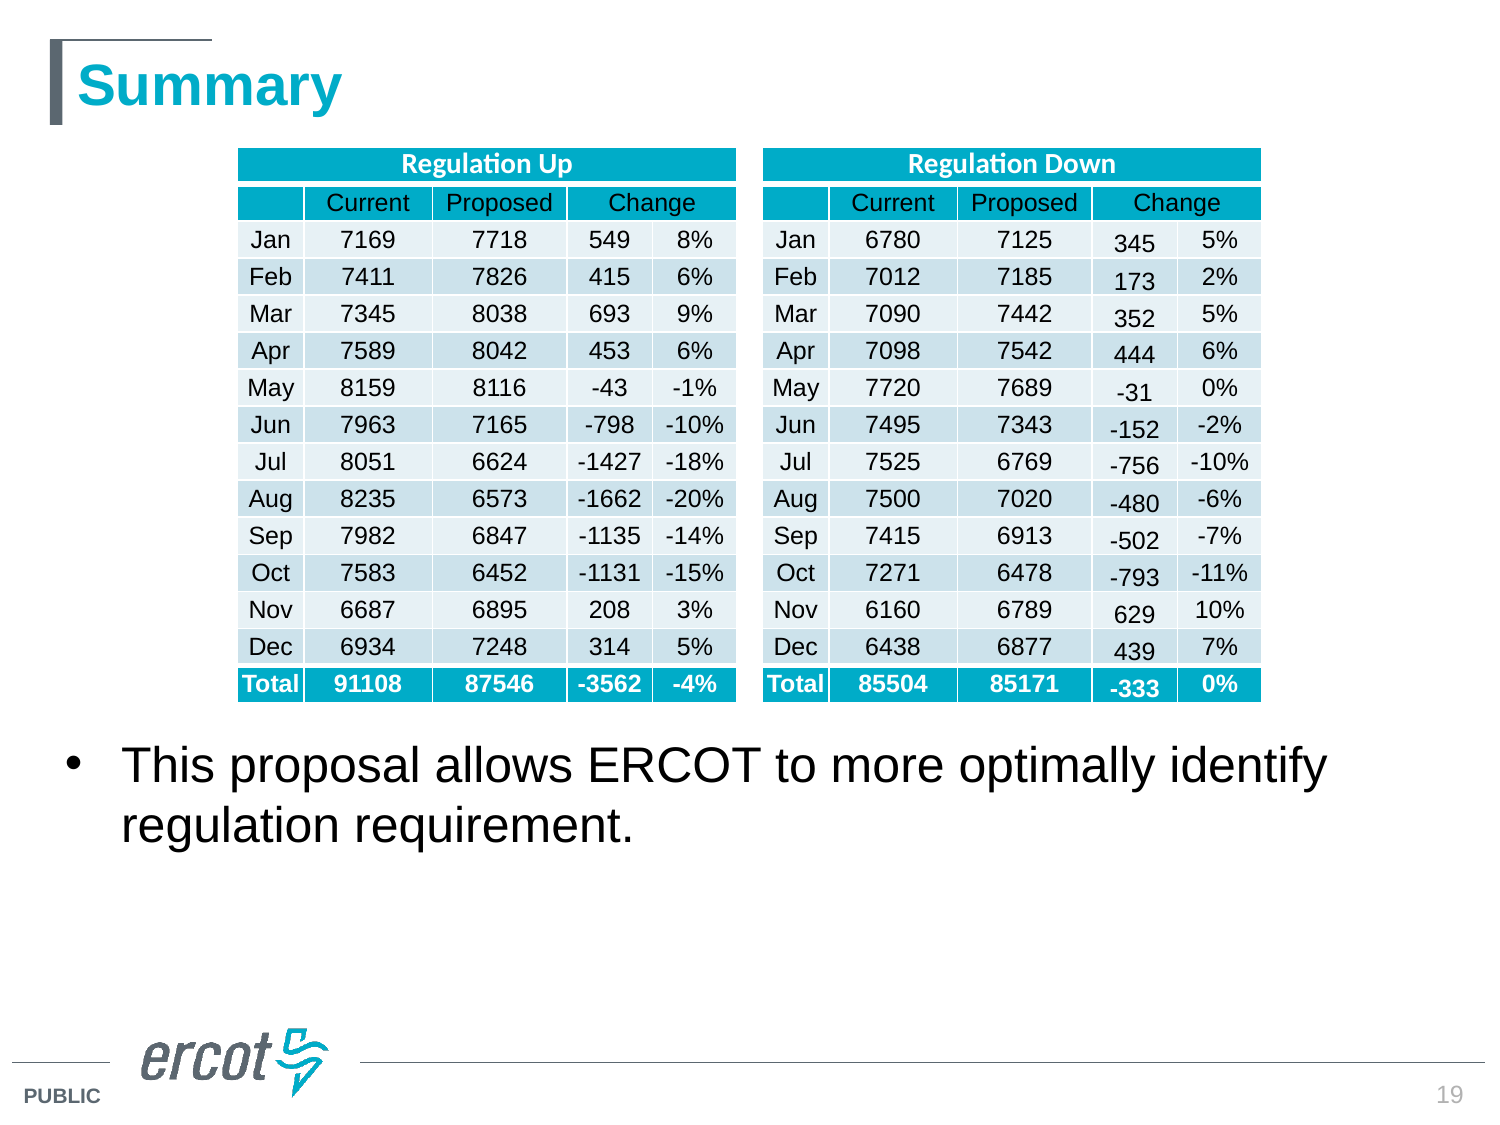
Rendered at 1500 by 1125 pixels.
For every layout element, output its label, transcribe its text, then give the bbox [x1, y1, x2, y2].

table_cell 85171 [958, 668, 1091, 702]
table_cell 7415 [830, 518, 957, 554]
table_cell -4% [653, 668, 736, 702]
table_cell 6452 [433, 555, 566, 591]
table_cell 3% [653, 592, 736, 628]
table_cell 208 [568, 592, 652, 628]
table_cell 6% [653, 333, 736, 368]
table_cell -756 [1093, 444, 1177, 479]
table_cell Proposed [958, 187, 1091, 220]
table_cell May [763, 370, 828, 405]
table_cell 2% [1178, 259, 1261, 294]
table_cell Current [830, 187, 957, 220]
table_cell 7020 [958, 481, 1091, 516]
table_cell 5% [653, 629, 736, 663]
table_cell 87546 [433, 668, 566, 702]
table_cell [763, 187, 828, 220]
table_cell 7720 [830, 370, 957, 405]
text_box This proposal allows ERCOT to more optimally identify regulation requirement. [50, 725, 1450, 1000]
table_cell Apr [763, 333, 828, 368]
table_cell Dec [238, 629, 303, 663]
table_cell [238, 187, 303, 220]
table_cell 8159 [305, 370, 432, 405]
table_cell 7718 [433, 222, 566, 257]
table_cell Sep [763, 518, 828, 554]
table_cell 6160 [830, 592, 957, 628]
table_cell -798 [568, 407, 652, 442]
table_cell Dec [763, 629, 828, 663]
table_cell 7248 [433, 629, 566, 663]
table_cell 352 [1093, 296, 1177, 331]
table_cell 7525 [830, 444, 957, 479]
table_cell Change [1093, 187, 1261, 220]
table_cell 7098 [830, 333, 957, 368]
table_cell Feb [763, 259, 828, 294]
table_cell 345 [1093, 222, 1177, 257]
table_cell 549 [568, 222, 652, 257]
table_cell -502 [1093, 518, 1177, 554]
table_cell -10% [1178, 444, 1261, 479]
table_cell -1427 [568, 444, 652, 479]
table_cell 0% [1178, 668, 1261, 702]
table_cell 6934 [305, 629, 432, 663]
table_cell -20% [653, 481, 736, 516]
table_cell 7012 [830, 259, 957, 294]
table_cell Apr [238, 333, 303, 368]
table_cell 7345 [305, 296, 432, 331]
table_cell 7963 [305, 407, 432, 442]
title Summary [62, 39, 1450, 125]
table_header Regulation Down [763, 148, 1261, 181]
table_cell 10% [1178, 592, 1261, 628]
table_cell 8235 [305, 481, 432, 516]
picture [137, 1024, 332, 1100]
table_cell Jul [763, 444, 828, 479]
table_cell Oct [763, 555, 828, 591]
table_cell Aug [238, 481, 303, 516]
table_cell Feb [238, 259, 303, 294]
table_cell 7542 [958, 333, 1091, 368]
table_cell 7982 [305, 518, 432, 554]
table_cell -1131 [568, 555, 652, 591]
table_cell 8042 [433, 333, 566, 368]
table_cell -15% [653, 555, 736, 591]
table_cell 7500 [830, 481, 957, 516]
table_cell -10% [653, 407, 736, 442]
table_cell 7169 [305, 222, 432, 257]
slide_number 19 [1412, 1076, 1488, 1112]
table_cell 7411 [305, 259, 432, 294]
table_cell 7589 [305, 333, 432, 368]
table_cell 453 [568, 333, 652, 368]
table_cell 6624 [433, 444, 566, 479]
table_cell Sep [238, 518, 303, 554]
table_cell 7343 [958, 407, 1091, 442]
table_cell -6% [1178, 481, 1261, 516]
table_cell 7689 [958, 370, 1091, 405]
table_cell 8116 [433, 370, 566, 405]
table_cell 6573 [433, 481, 566, 516]
table_cell -3562 [568, 668, 652, 702]
table_cell Jan [763, 222, 828, 257]
table_cell -793 [1093, 555, 1177, 591]
table_cell Change [568, 187, 736, 220]
table_cell -7% [1178, 518, 1261, 554]
table_cell 7090 [830, 296, 957, 331]
table_cell 7271 [830, 555, 957, 591]
table_cell 85504 [830, 668, 957, 702]
table_cell -2% [1178, 407, 1261, 442]
table_cell 444 [1093, 333, 1177, 368]
table_cell Jan [238, 222, 303, 257]
table_cell 8% [653, 222, 736, 257]
table_cell 9% [653, 296, 736, 331]
table_cell 6895 [433, 592, 566, 628]
table_cell Total [238, 668, 303, 702]
table_cell Total [763, 668, 828, 702]
table_cell Nov [763, 592, 828, 628]
table_cell 6877 [958, 629, 1091, 663]
table_cell 5% [1178, 296, 1261, 331]
table_cell 6913 [958, 518, 1091, 554]
table_cell 7185 [958, 259, 1091, 294]
table_cell -14% [653, 518, 736, 554]
table_header Regulation Up [238, 148, 736, 181]
table_cell -43 [568, 370, 652, 405]
table_cell 6780 [830, 222, 957, 257]
table_cell Mar [763, 296, 828, 331]
table_cell 173 [1093, 259, 1177, 294]
table_cell 8051 [305, 444, 432, 479]
table_cell May [238, 370, 303, 405]
table_cell 8038 [433, 296, 566, 331]
table_cell 6% [653, 259, 736, 294]
table_cell Jun [238, 407, 303, 442]
table_cell 6847 [433, 518, 566, 554]
table_cell 6% [1178, 333, 1261, 368]
table_cell 6478 [958, 555, 1091, 591]
table_cell 7165 [433, 407, 566, 442]
table_cell 7583 [305, 555, 432, 591]
table_cell 693 [568, 296, 652, 331]
table_cell -1135 [568, 518, 652, 554]
table_cell 7442 [958, 296, 1091, 331]
table_cell 7% [1178, 629, 1261, 663]
table_cell Oct [238, 555, 303, 591]
table_cell Jun [763, 407, 828, 442]
table_cell 7826 [433, 259, 566, 294]
table_cell -1% [653, 370, 736, 405]
table_cell -31 [1093, 370, 1177, 405]
table_cell 5% [1178, 222, 1261, 257]
table_cell 7495 [830, 407, 957, 442]
table_cell 314 [568, 629, 652, 663]
table_cell Proposed [433, 187, 566, 220]
table_cell 415 [568, 259, 652, 294]
table_cell Current [305, 187, 432, 220]
table_cell Mar [238, 296, 303, 331]
table_cell -480 [1093, 481, 1177, 516]
table_cell Nov [238, 592, 303, 628]
table_cell 6687 [305, 592, 432, 628]
table_cell -152 [1093, 407, 1177, 442]
table_cell 91108 [305, 668, 432, 702]
table_cell Jul [238, 444, 303, 479]
table_cell -18% [653, 444, 736, 479]
table_cell 6769 [958, 444, 1091, 479]
table_cell 629 [1093, 592, 1177, 628]
table_cell -333 [1093, 668, 1177, 702]
table_cell Aug [763, 481, 828, 516]
table_cell 6789 [958, 592, 1091, 628]
table_cell 6438 [830, 629, 957, 663]
table_cell 439 [1093, 629, 1177, 663]
table_cell 0% [1178, 370, 1261, 405]
table_cell -1662 [568, 481, 652, 516]
table_cell -11% [1178, 555, 1261, 591]
table_cell 7125 [958, 222, 1091, 257]
